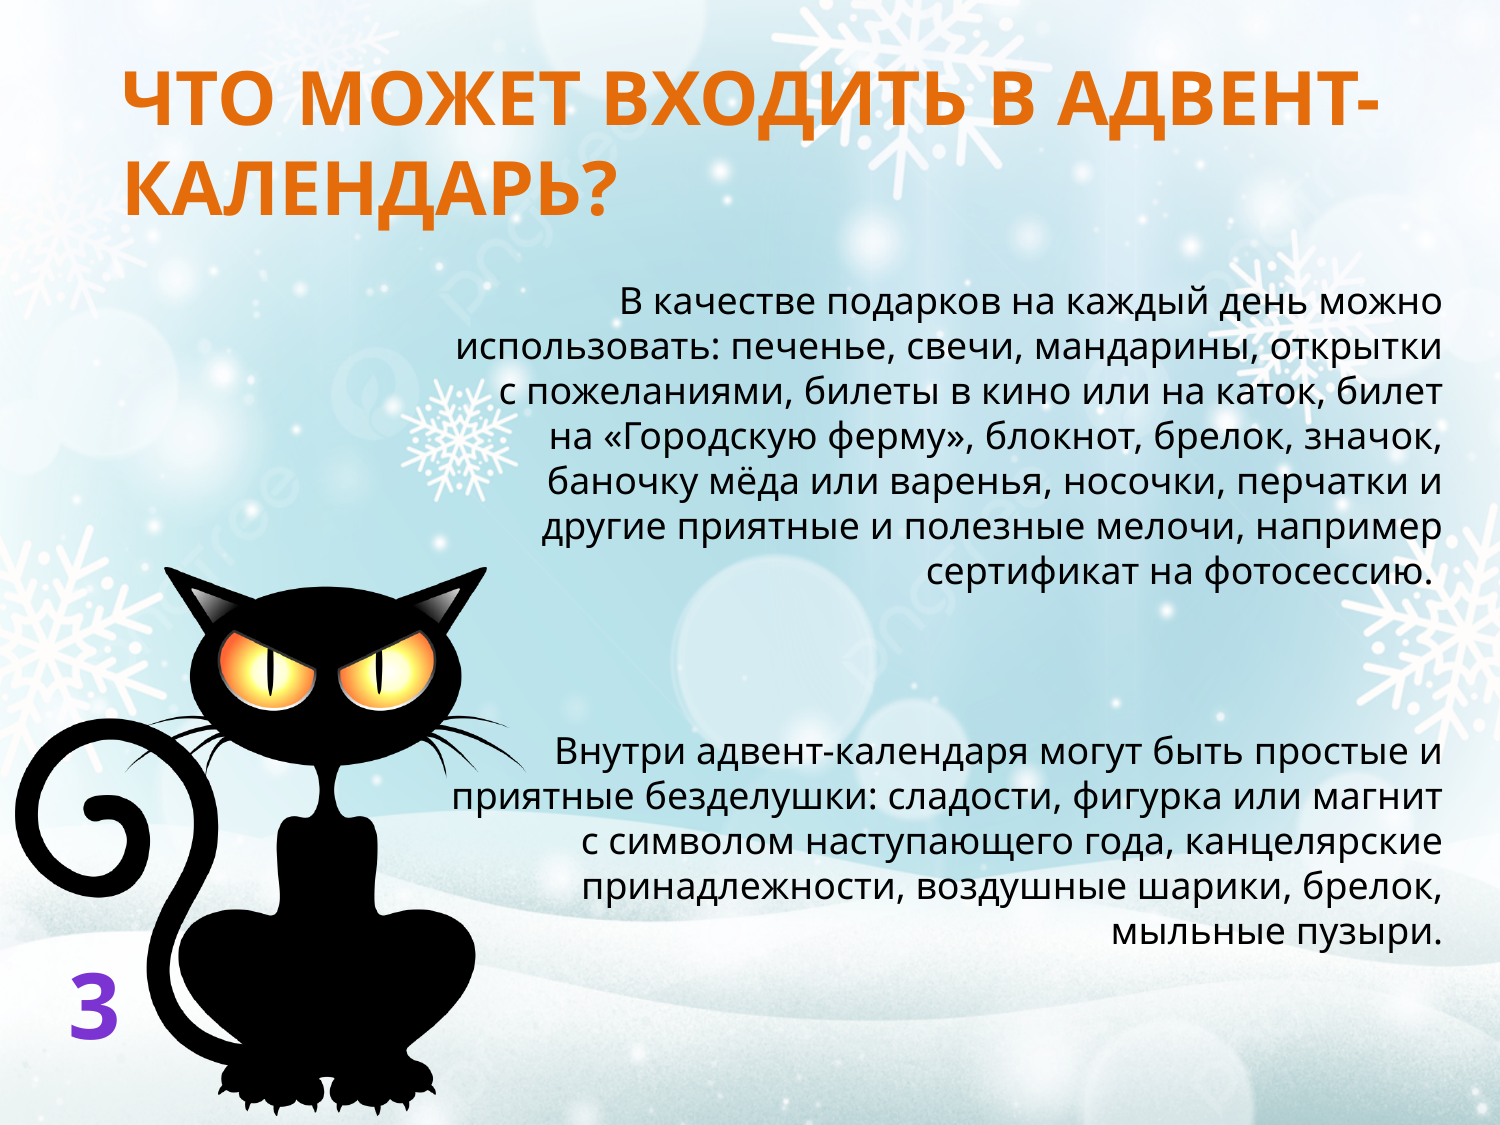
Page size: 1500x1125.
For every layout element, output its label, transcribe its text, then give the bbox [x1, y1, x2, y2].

picture [0, 0, 1500, 1125]
text_box Что может входить в адвент-календарь? [106, 42, 1500, 328]
text_box В качестве подарков на каждый день можно использовать: печенье, свечи, мандарины, открытки с пожеланиями, билеты в кино или на каток, билет на «Городскую ферму», блокнот, брелок, значок, баночку мёда или варенья, носочки, перчатки и другие приятные и полезные мелочи, например сертификат на фотосессию. Внутри адвент-календаря могут быть простые и приятные безделушки: сладости, фигурка или магнит с символом наступающего года, канцелярские принадлежности, воздушные шарики, брелок, мыльные пузыри. [430, 269, 1459, 1010]
